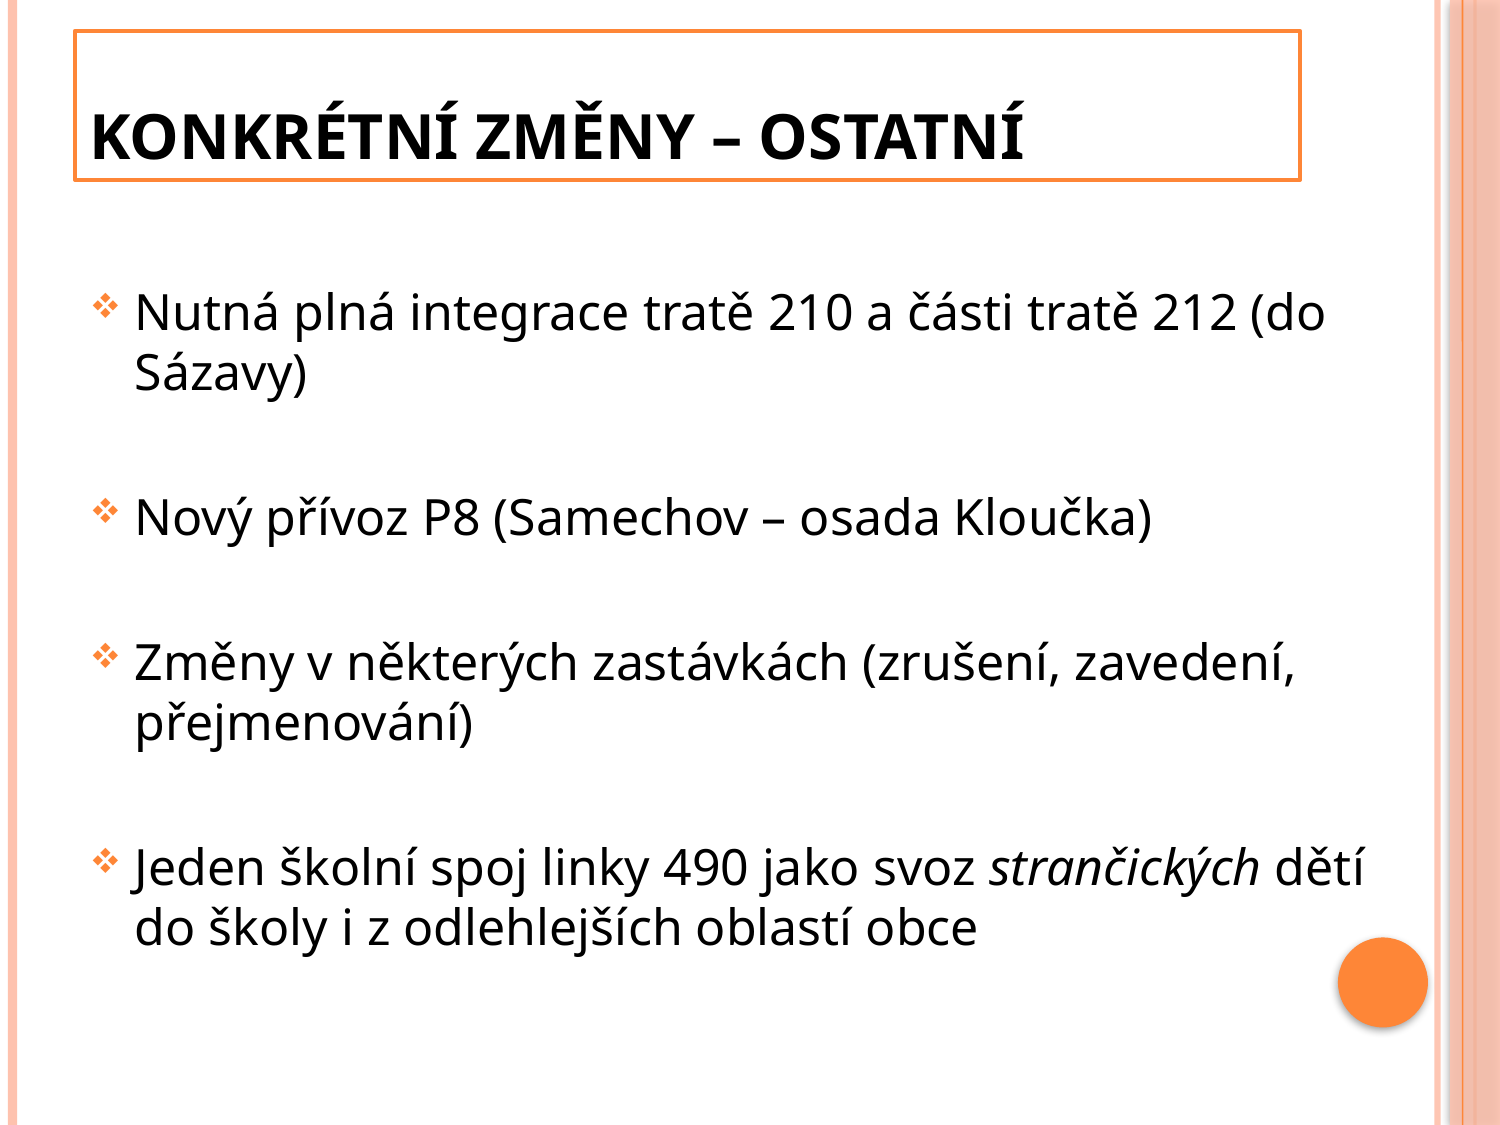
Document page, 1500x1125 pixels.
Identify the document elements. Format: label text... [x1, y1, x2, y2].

title Konkrétní změny – Ostatní [73, 29, 1302, 182]
list Nutná plná integrace tratě 210 a části tratě 212 (do Sázavy) Nový přívoz P8 (Samechov – osada Kloučka) Změny v některých zastávkách (zrušení, zavedení, přejmenování) Jeden školní spoj linky 490 jako svoz strančických dětí do školy i z odlehlejších oblastí obce [75, 208, 1412, 1062]
